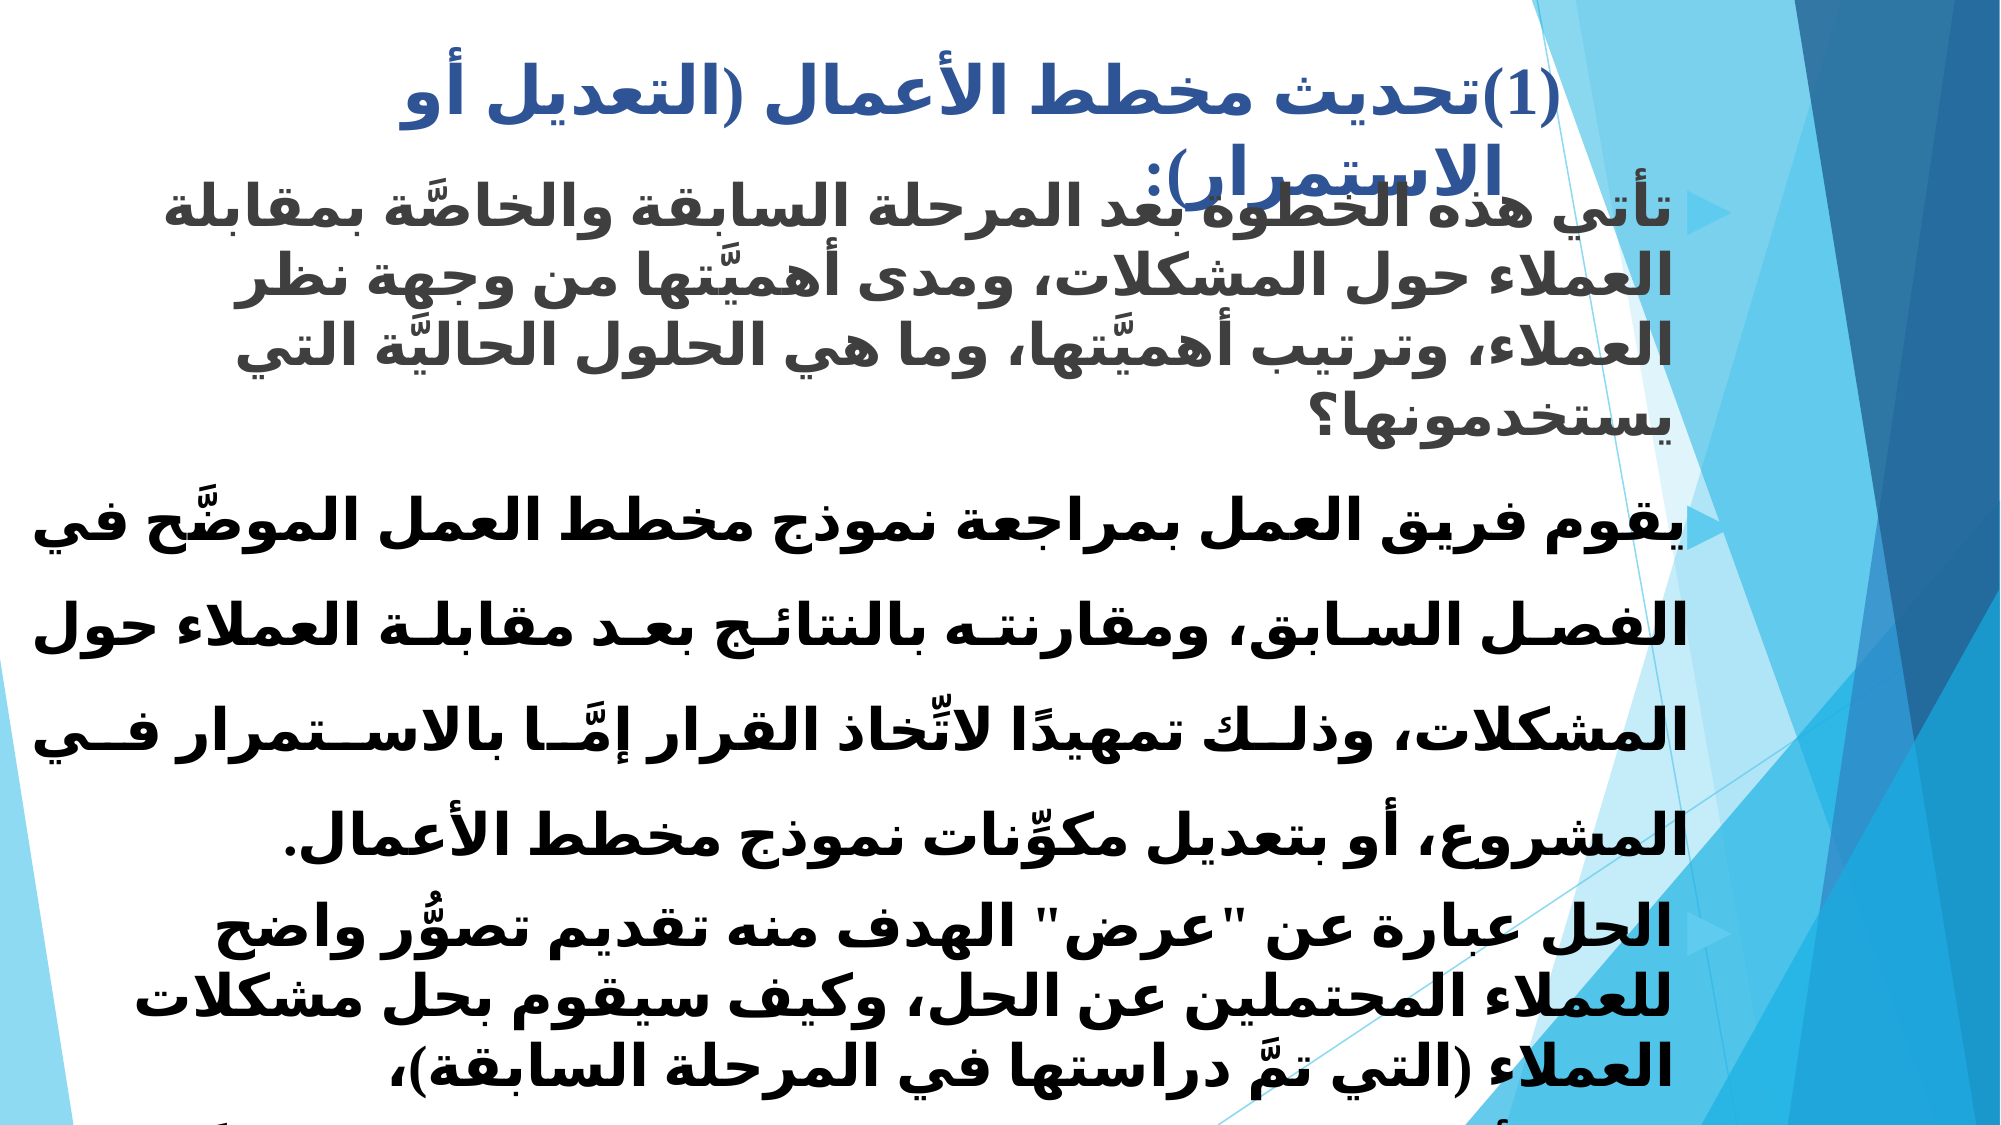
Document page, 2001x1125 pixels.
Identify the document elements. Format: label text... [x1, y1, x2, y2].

title (1)تحديث مخطط الأعمال (التعديل أو الاستمرار): [166, 39, 1577, 160]
list تأتي هذه الخطوة بعد المرحلة السابقة والخاصَّة بمقابلة العملاء حول المشكلات، ومدى أهميَّتها من وجهة نظر العملاء، وترتيب أهميَّتها، وما هي الحلول الحاليَّة التي يستخدمونها؟ يقوم فريق العمل بمراجعة نموذج مخطط العمل الموضَّح في الفصل السابق، ومقارنته بالنتائج بعد مقابلة العملاء حول المشكلات، وذلك تمهيدًا لاتِّخاذ القرار إمَّا بالاستمرار في المشروع، أو بتعديل مكوِّنات نموذج مخطط الأعمال. الحل عبارة عن "عرض" الهدف منه تقديم تصوُّر واضح للعملاء المحتملين عن الحل، وكيف سيقوم بحل مشكلات العملاء (التي تمَّ دراستها في المرحلة السابقة)، يمكن أنْ يكون تقديم الحل عبارة عن رسومات توضيحيَّة، مجسم ثلاثي الأبعاد، مخطط لكيفيَّة عمل الحل، أو أي طريقة مناسبة تستطيع إعطاء العميل تصوُّراً واضحاً عن الحل المطروح، وبالتالي الحصول على تقييمات وردود أفعال أكثر مصداقيَّة ودقة [16, 160, 1747, 1104]
